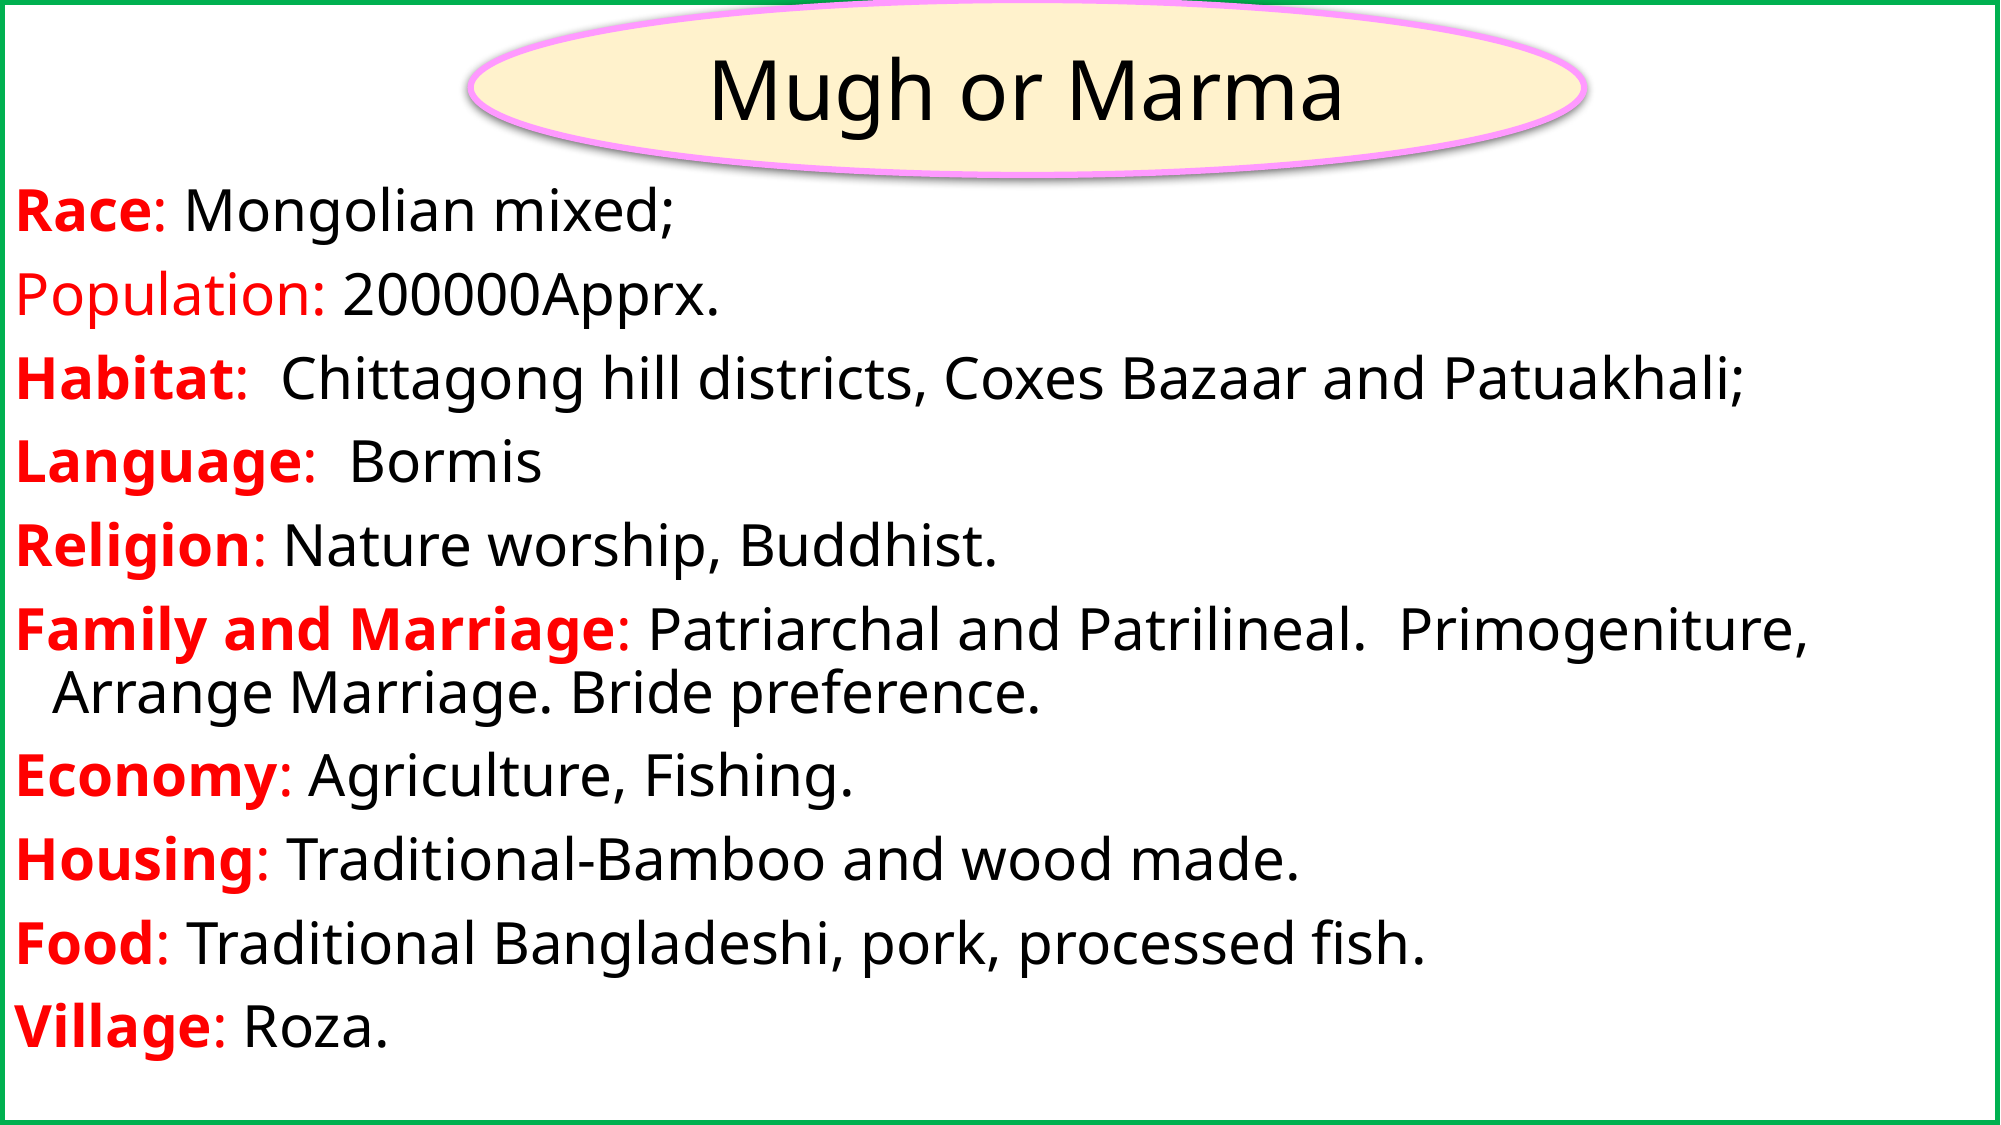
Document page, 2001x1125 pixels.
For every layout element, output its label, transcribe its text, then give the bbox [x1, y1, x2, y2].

text_box Mugh or Marma [470, 0, 1585, 175]
text_box Race: Mongolian mixed; Population: 200000Apprx. Habitat: Chittagong hill districts, Coxes Bazaar and Patuakhali; Language: Bormis Religion: Nature worship, Buddhist. Family and Marriage: Patriarchal and Patrilineal. Primogeniture, Arrange Marriage. Bride preference. Economy: Agriculture, Fishing. Housing: Traditional-Bamboo and wood made. Food: Traditional Bangladeshi, pork, processed fish. Village: Roza. [0, 0, 2000, 1125]
